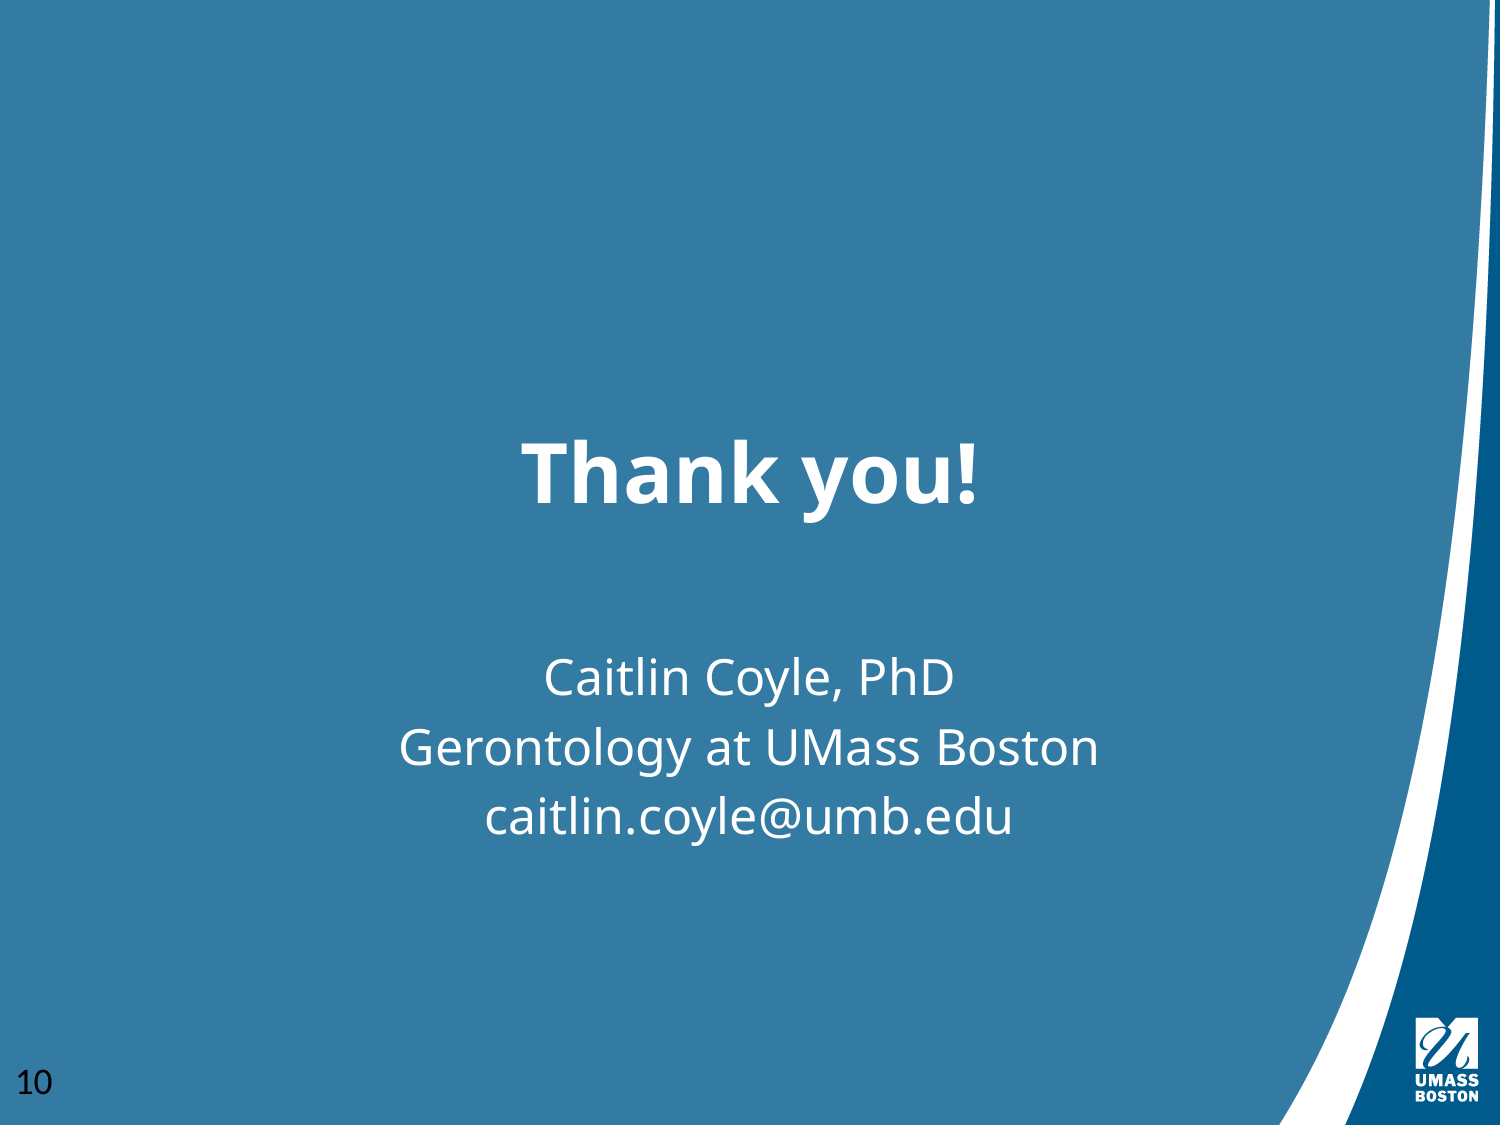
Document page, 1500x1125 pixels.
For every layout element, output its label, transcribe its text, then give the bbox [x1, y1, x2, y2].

picture [0, 0, 1500, 1125]
subtitle Caitlin Coyle, PhD Gerontology at UMass Boston caitlin.coyle@umb.edu [225, 637, 1275, 925]
title Thank you! [112, 349, 1388, 591]
slide_number 10 [0, 1050, 313, 1125]
